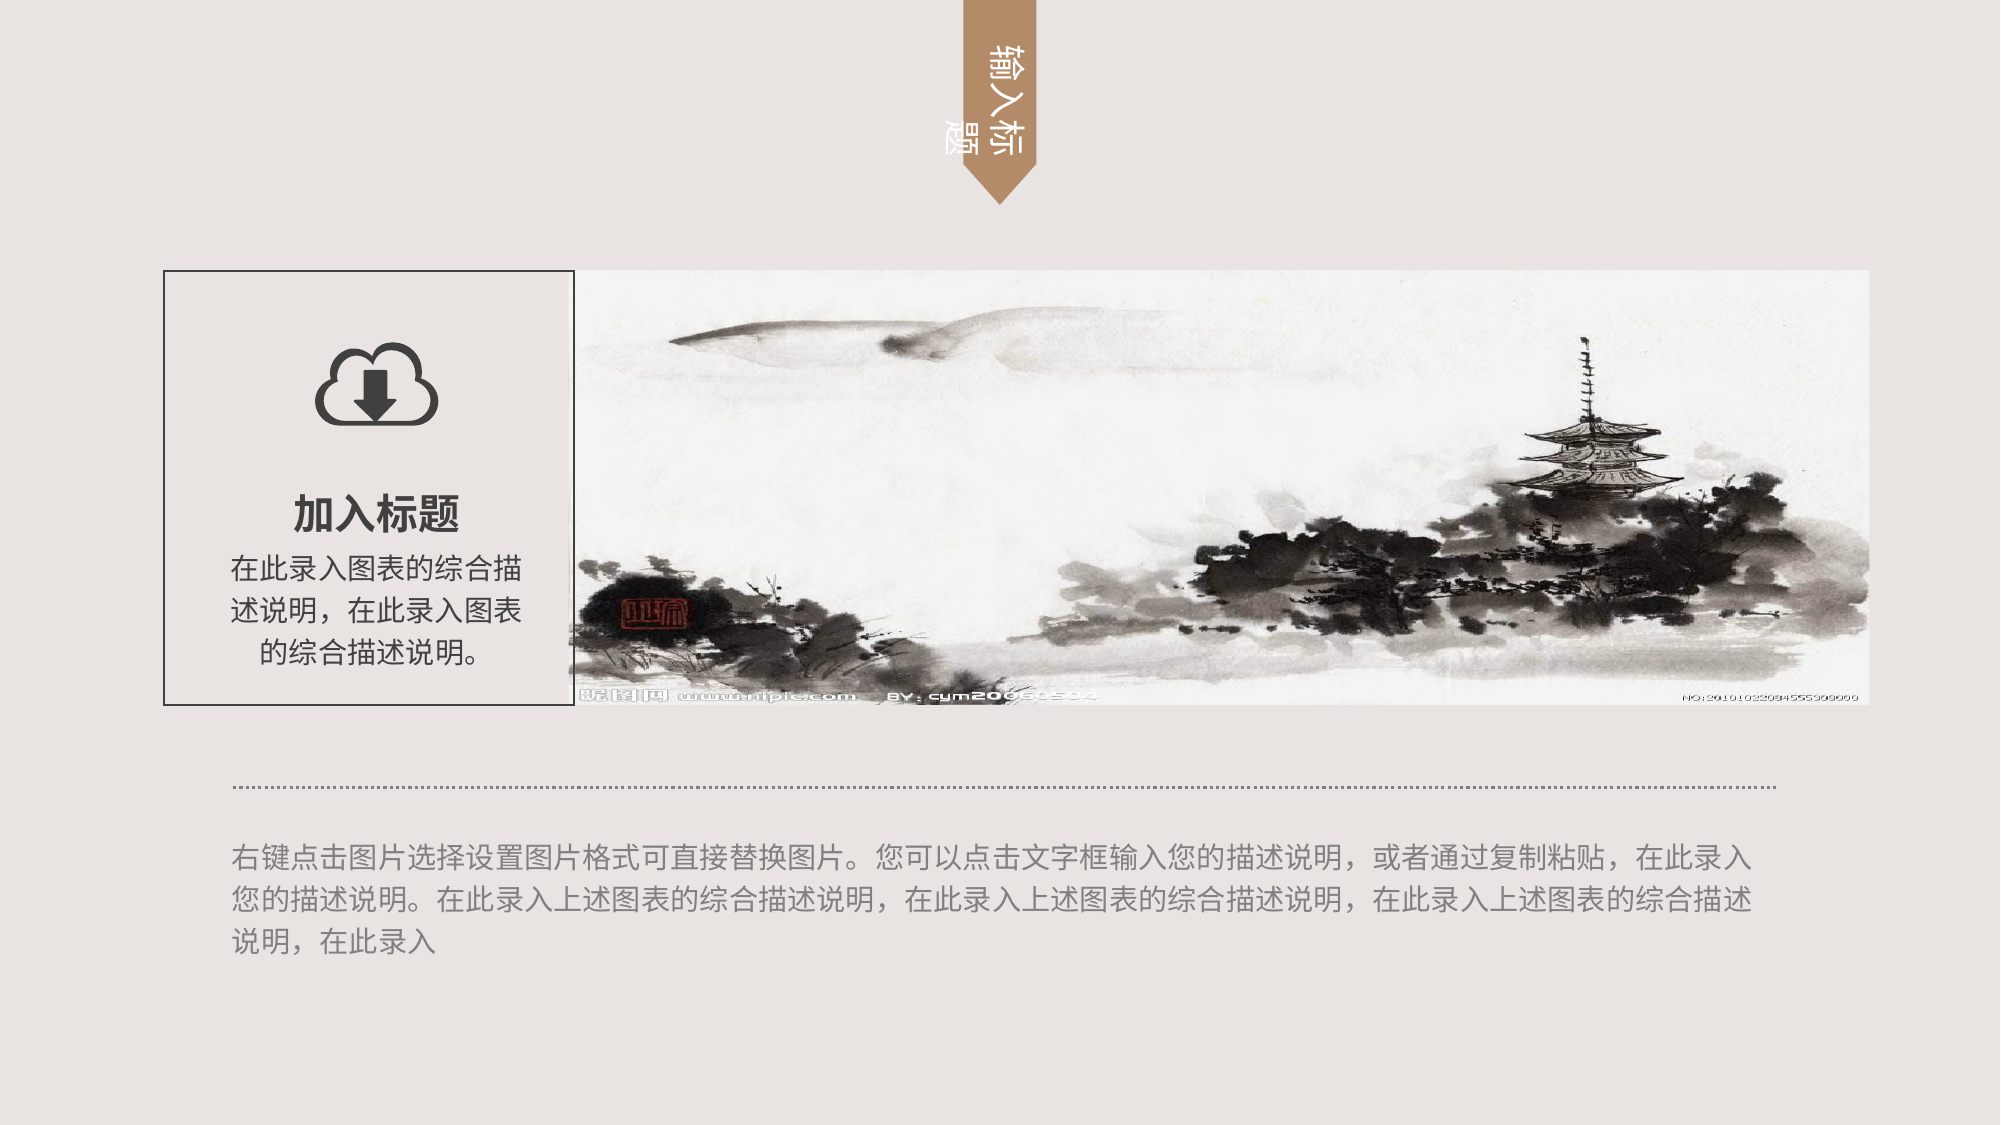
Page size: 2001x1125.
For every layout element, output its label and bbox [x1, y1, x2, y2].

text_box [163, 270, 1870, 908]
text_box [963, 0, 1039, 205]
